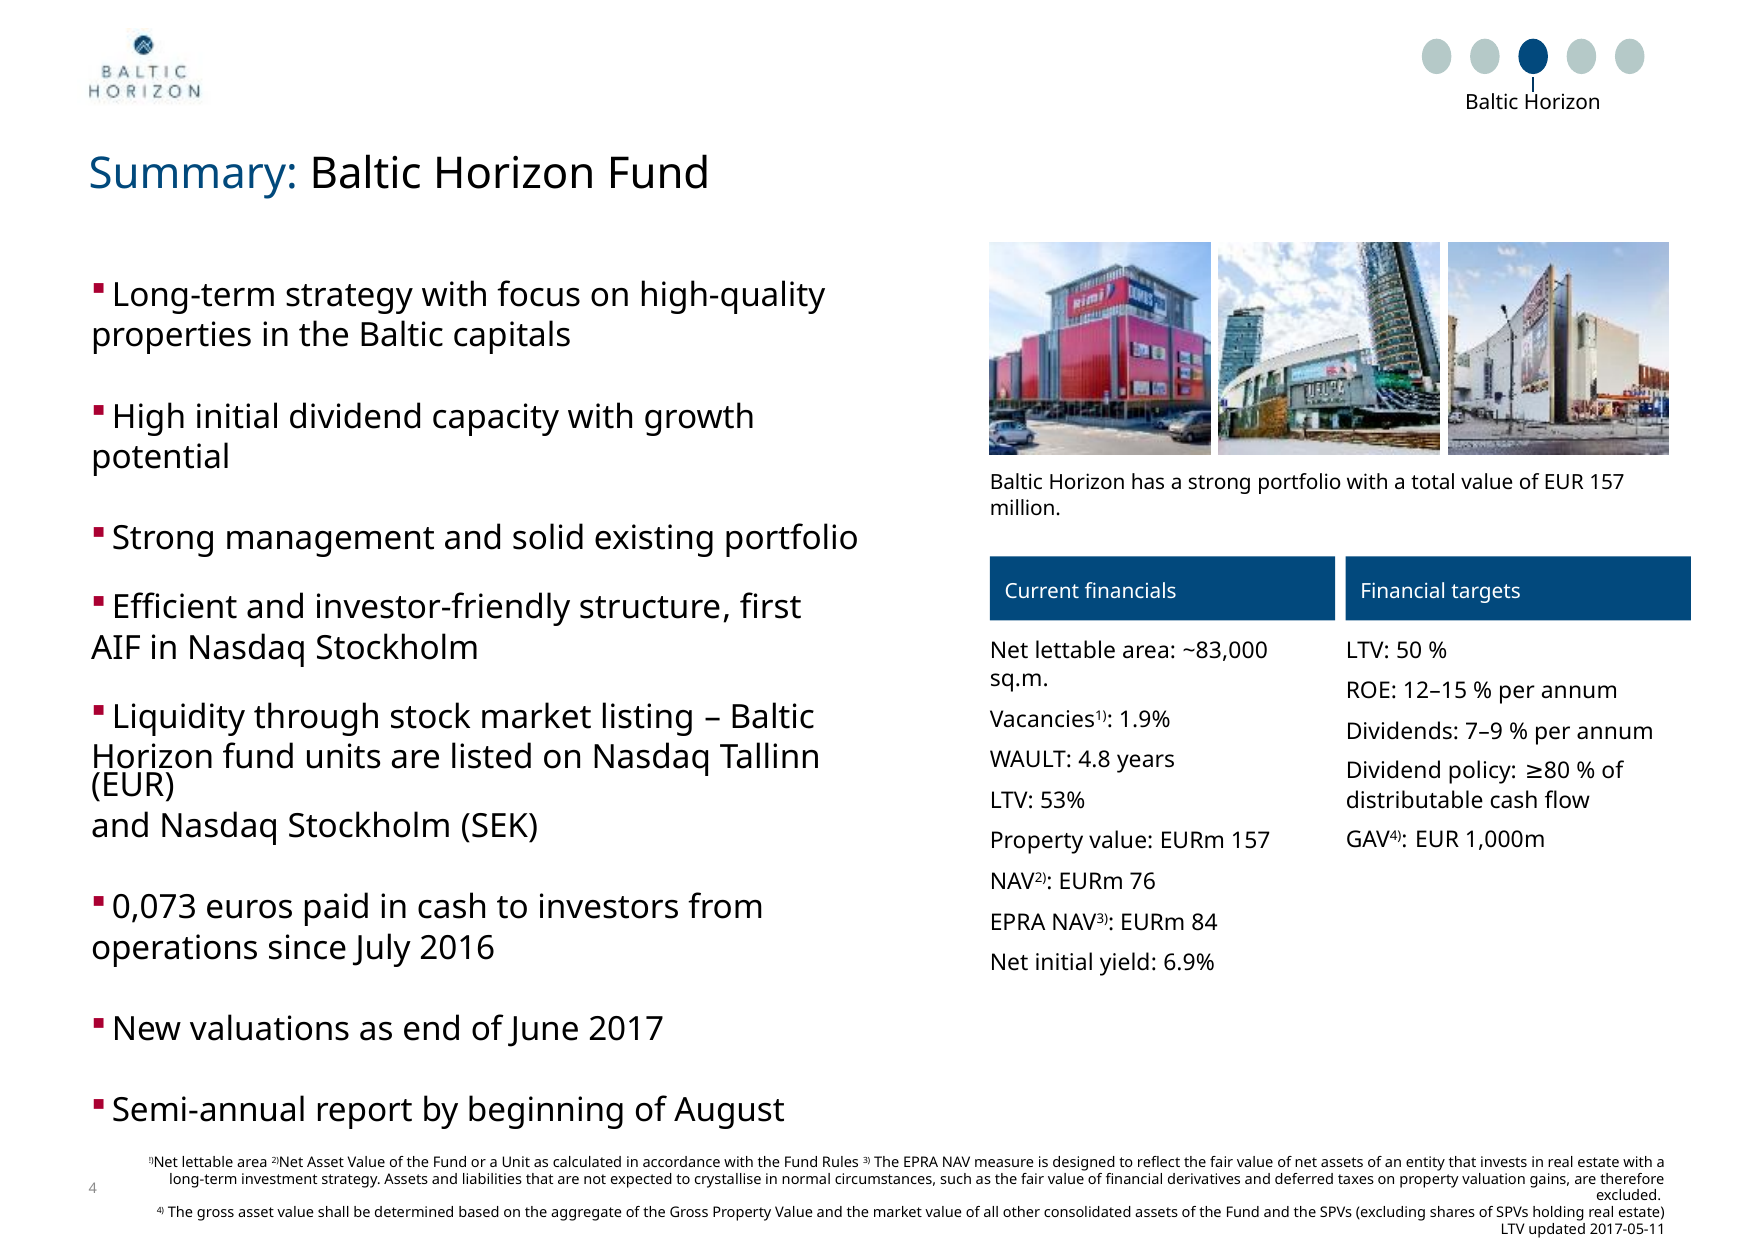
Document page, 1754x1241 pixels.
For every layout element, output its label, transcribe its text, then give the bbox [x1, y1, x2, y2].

slide_number 4 [88, 1169, 147, 1199]
picture [1447, 242, 1670, 456]
text_box Current financials [988, 554, 1337, 623]
text_box Summary: Baltic Horizon Fund [88, 144, 1666, 234]
text_box [1468, 36, 1502, 77]
text_box [1564, 36, 1599, 77]
text_box !)Net lettable area 2)Net Asset Value of the Fund or a Unit as calculated in accordance with the Fund Rules 3) The EPRA NAV measure is designed to reflect the fair value of net assets of an entity that invests in real estate with a long-term investment strategy. Assets and liabilities that are not expected to crystallise in normal circumstances, such as the fair value of financial derivatives and deferred taxes on property valuation gains, are therefore excluded. 4) The gross asset value shall be determined based on the aggregate of the Gross Property Value and the market value of all other consolidated assets of the Fund and the SPVs (excluding shares of SPVs holding real estate) LTV updated 2017-05-11 [147, 1153, 1666, 1237]
text_box Financial targets [1344, 554, 1693, 623]
text_box LTV: 50 % ROE: 12–15 % per annum Dividends: 7–9 % per annum Dividend policy: ≥80 % of distributable cash flow GAV4): EUR 1,000m [1345, 634, 1667, 1227]
picture [1218, 242, 1440, 456]
text_box Long-term strategy with focus on high-quality properties in the Baltic capitals High initial dividend capacity with growth potential Strong management and solid existing portfolio Efficient and investor-friendly structure, first AIF in Nasdaq Stockholm Liquidity through stock market listing – Baltic Horizon fund units are listed on Nasdaq Tallinn (EUR) and Nasdaq Stockholm (SEK) 0,073 euros paid in cash to investors from operations since July 2016 New valuations as end of June 2017 Semi-annual report by beginning of August [91, 284, 891, 1092]
text_box [1419, 36, 1454, 77]
text_box Baltic Horizon has a strong portfolio with a total value of EUR 157 million. [989, 469, 1652, 574]
picture [77, 28, 212, 106]
text_box [1612, 36, 1647, 77]
picture [989, 242, 1211, 456]
text_box [1516, 36, 1551, 77]
text_box Net lettable area: ~83,000 sq.m. Vacancies1): 1.9% WAULT: 4.8 years LTV: 53% Property value: EURm 157 NAV2): EURm 76 EPRA NAV3): EURm 84 Net initial yield: 6.9% [989, 634, 1311, 1153]
text_box Baltic Horizon [1424, 84, 1642, 136]
